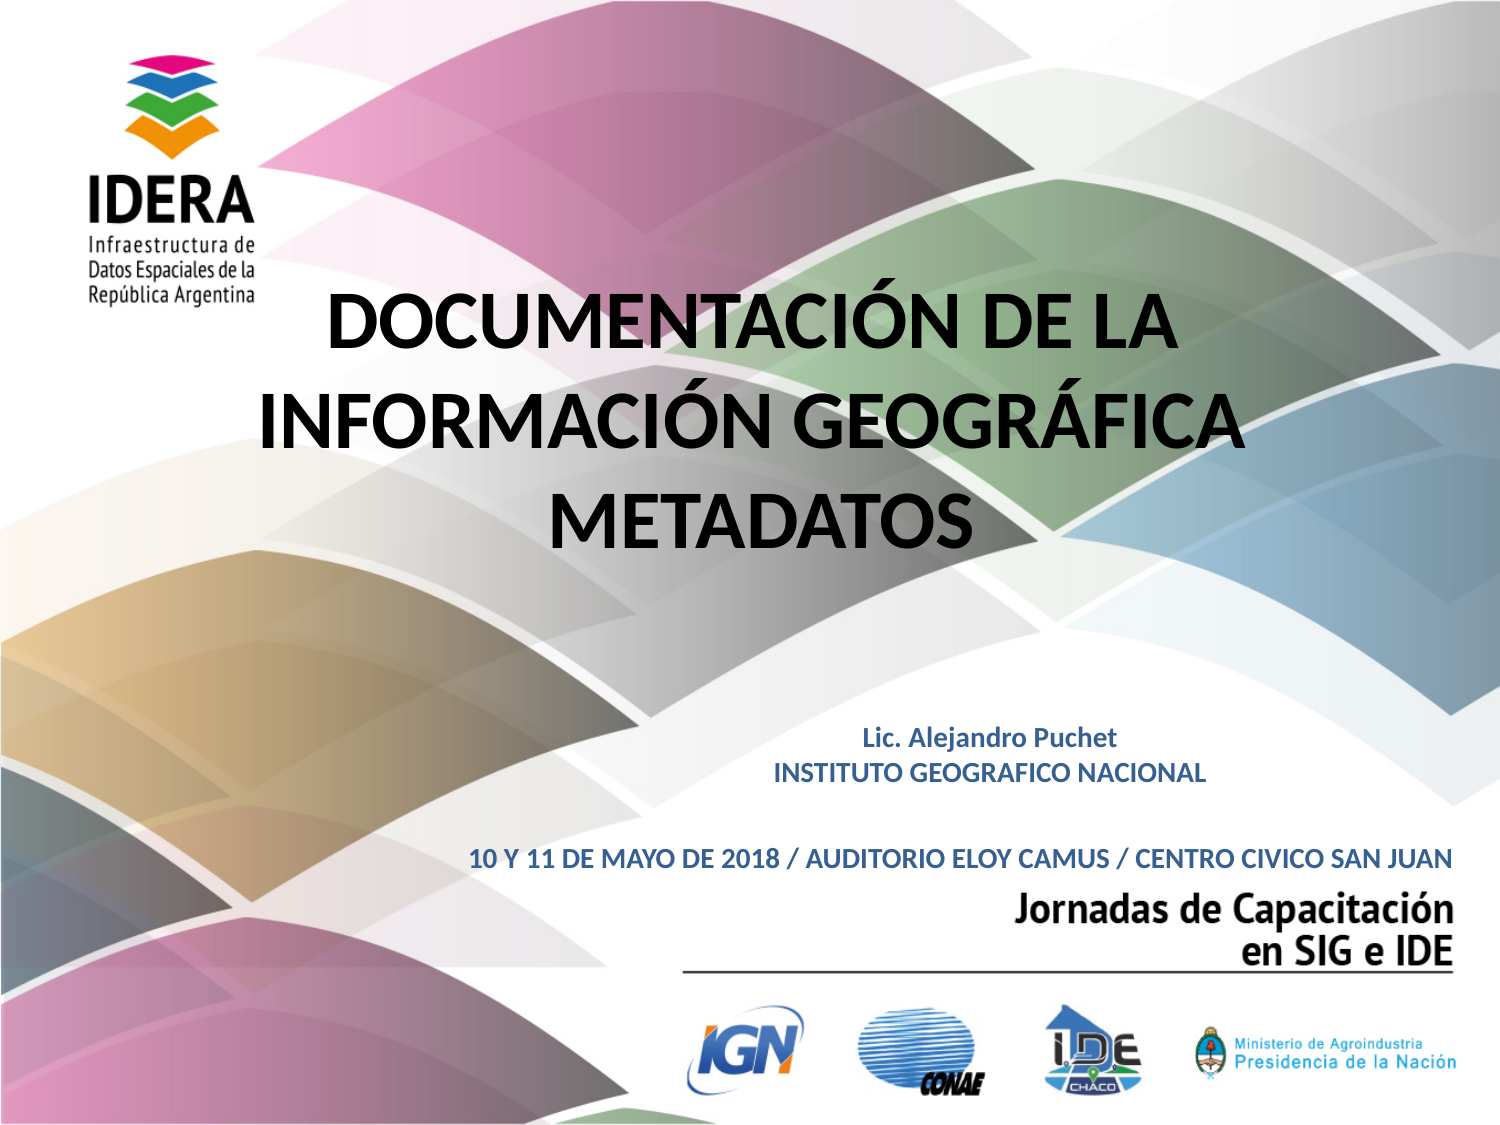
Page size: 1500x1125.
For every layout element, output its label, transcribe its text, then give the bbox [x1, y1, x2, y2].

text_box DOCUMENTACIÓN DE LA INFORMACIÓN GEOGRÁFICA METADATOS [128, 257, 1395, 573]
text_box 10 Y 11 DE MAYO DE 2018 / AUDITORIO ELOY CAMUS / CENTRO CIVICO SAN JUAN [386, 831, 1500, 882]
text_box Lic. Alejandro Puchet INSTITUTO GEOGRAFICO NACIONAL [374, 710, 1500, 796]
picture [0, 0, 1500, 1125]
